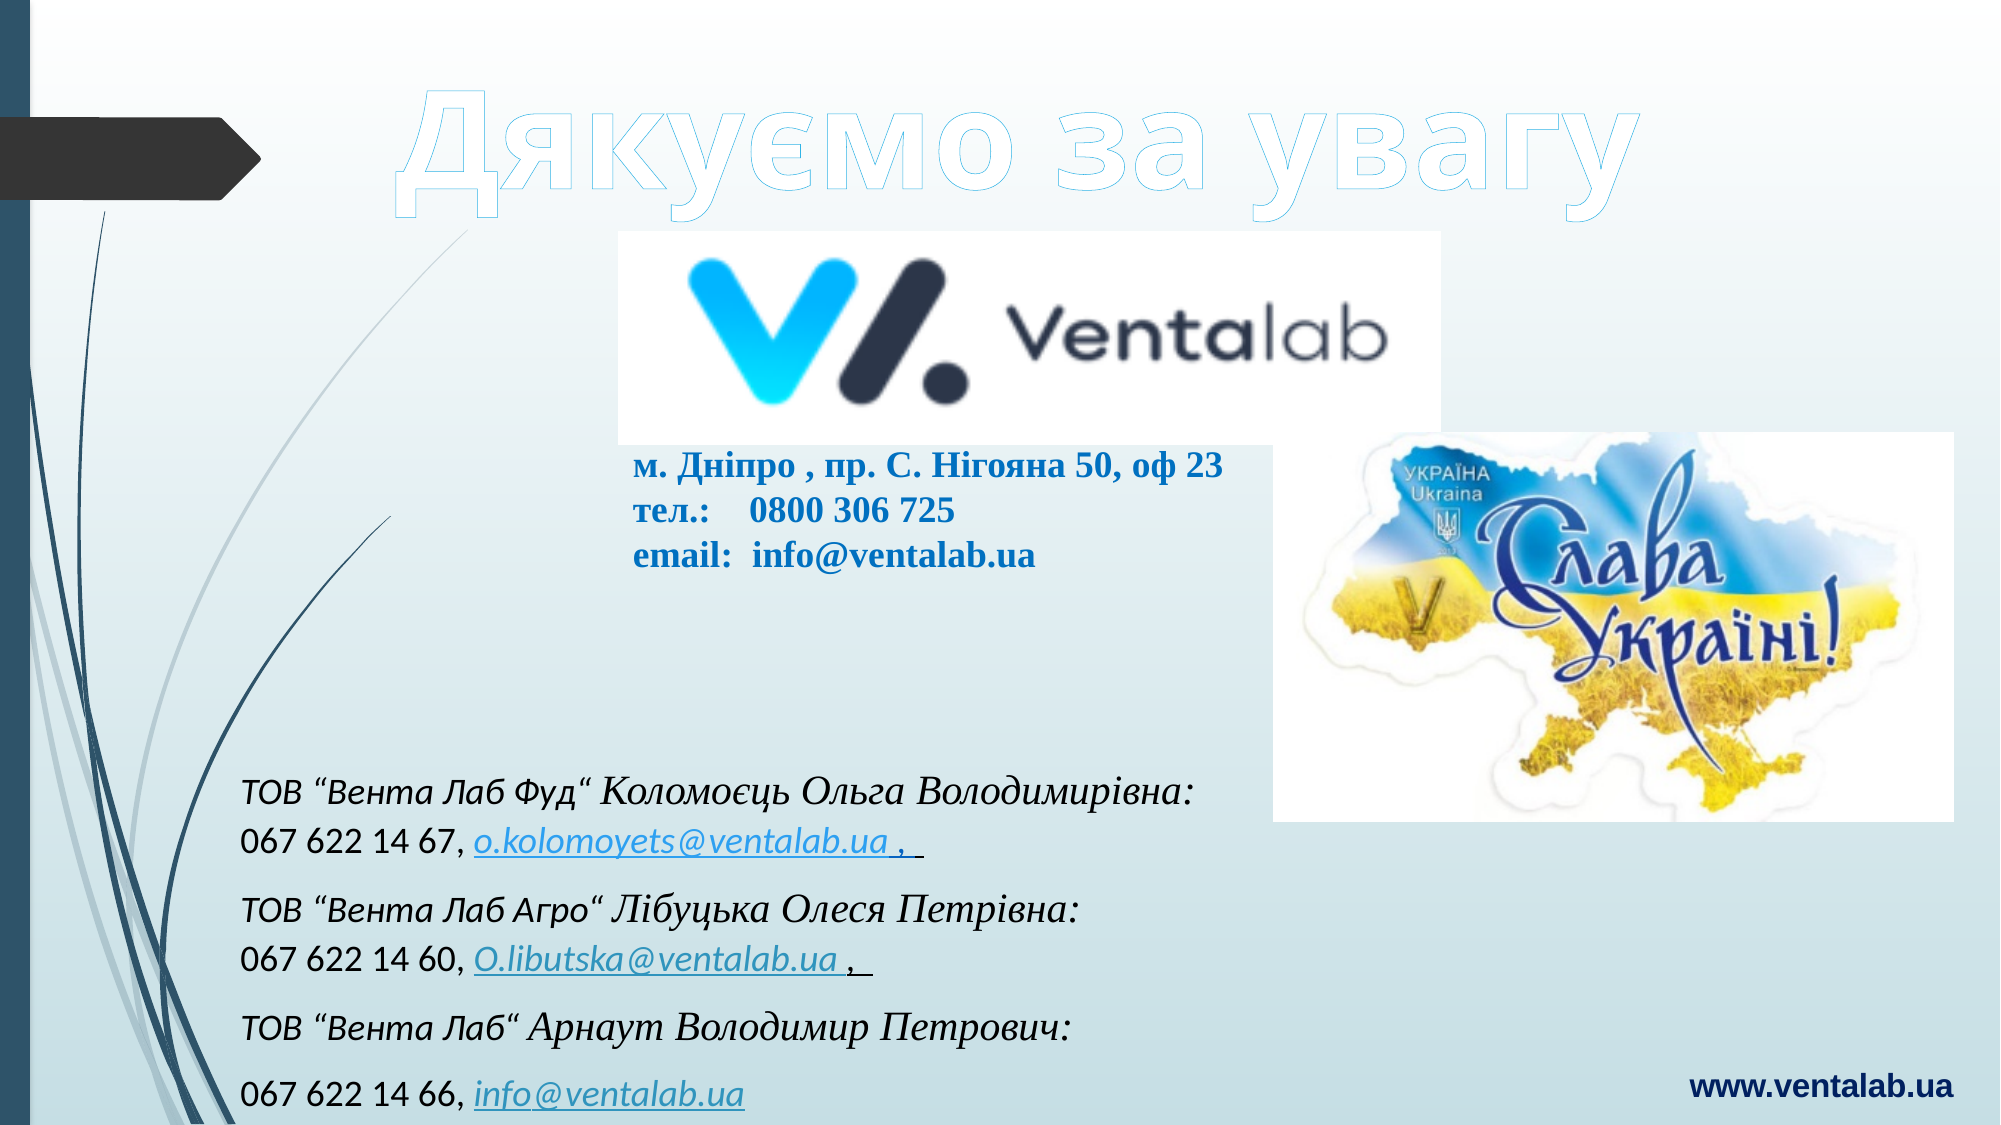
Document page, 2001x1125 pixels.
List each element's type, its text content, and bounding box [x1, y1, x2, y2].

text_box ТОВ “Вента Лаб Фуд“ Коломоєць Ольга Володимирівна: 067 622 14 67, o.kolomoyets@ventalab.ua , ТОВ “Вента Лаб Агро“ Лібуцька Олеся Петрівна: 067 622 14 60, O.libutska@ventalab.ua , ТОВ “Вента Лаб“ Арнаут Володимир Петрович: 067 622 14 66, info@ventalab.ua [225, 751, 1228, 1122]
picture [617, 231, 1954, 823]
text_box м. Дніпро , пр. С. Нігояна 50, оф 23 тел.: 0800 306 725 email: info@ventalab.ua [618, 451, 1268, 583]
title Дякуємо за увагу [363, 44, 1825, 255]
text_box www.ventalab.uа [1643, 1060, 1954, 1104]
